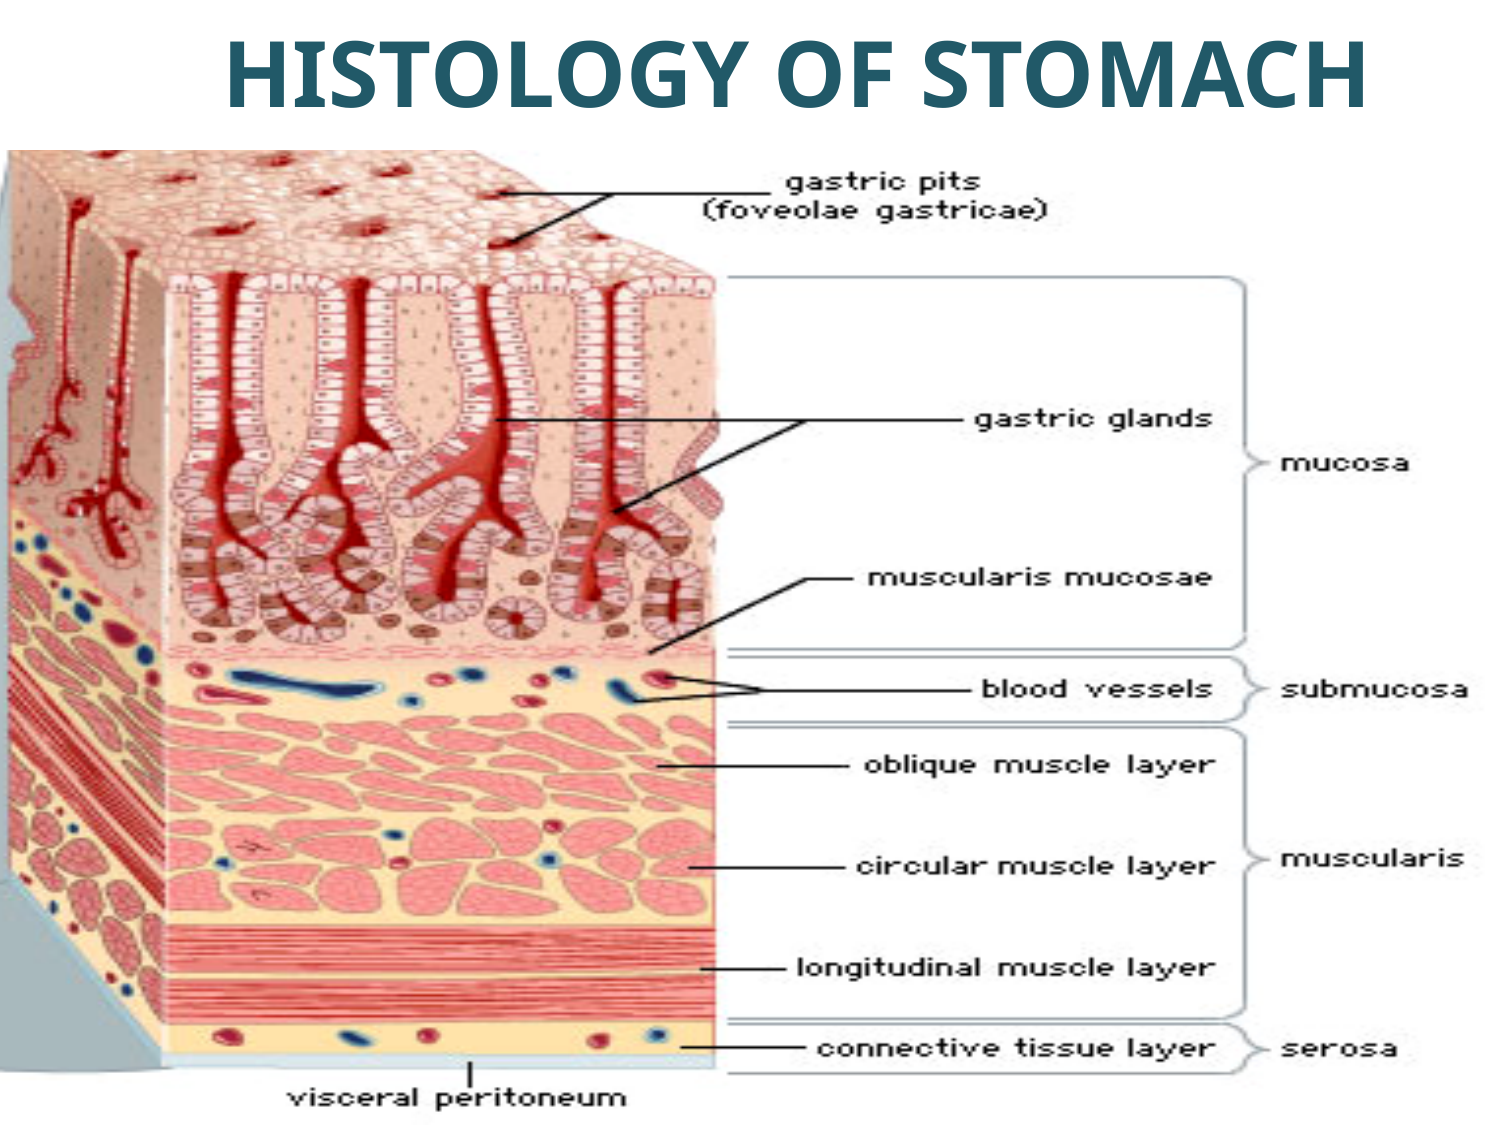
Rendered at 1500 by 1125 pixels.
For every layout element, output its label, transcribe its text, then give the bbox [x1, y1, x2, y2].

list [0, 149, 1500, 1125]
title HISTOLOGY OF STOMACH [75, 0, 1425, 143]
